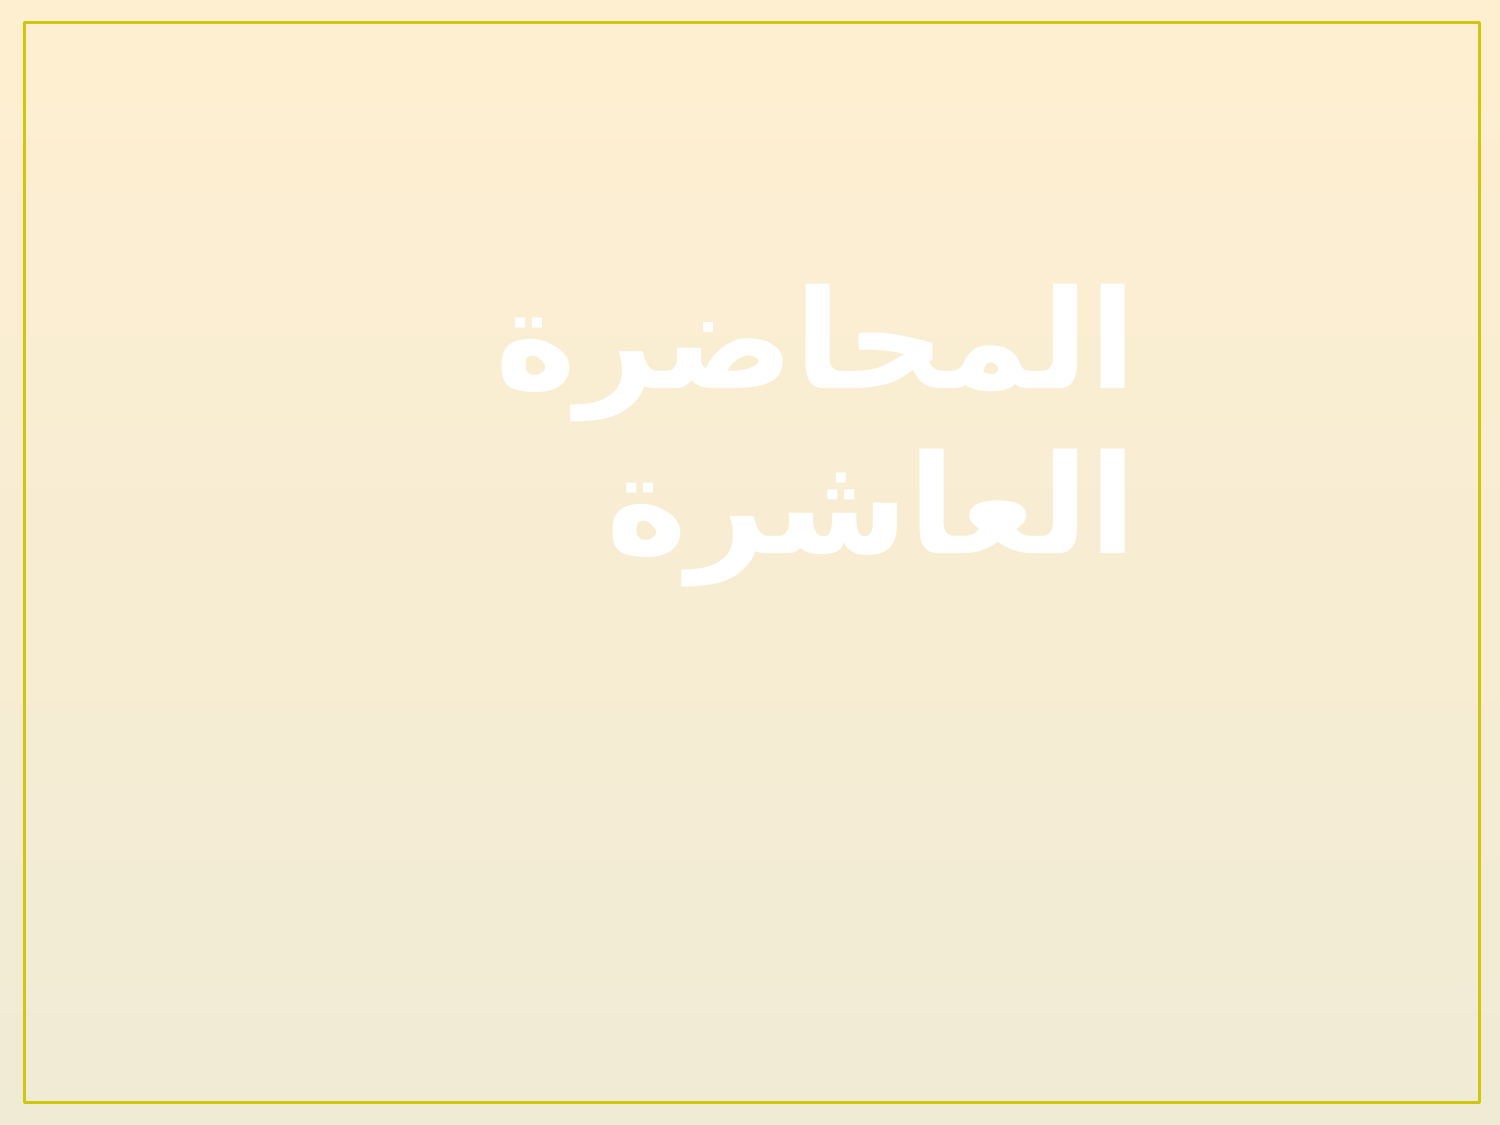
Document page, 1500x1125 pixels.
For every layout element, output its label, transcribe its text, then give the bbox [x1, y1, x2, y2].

text_box المحاضرة العاشرة [277, 243, 1152, 589]
